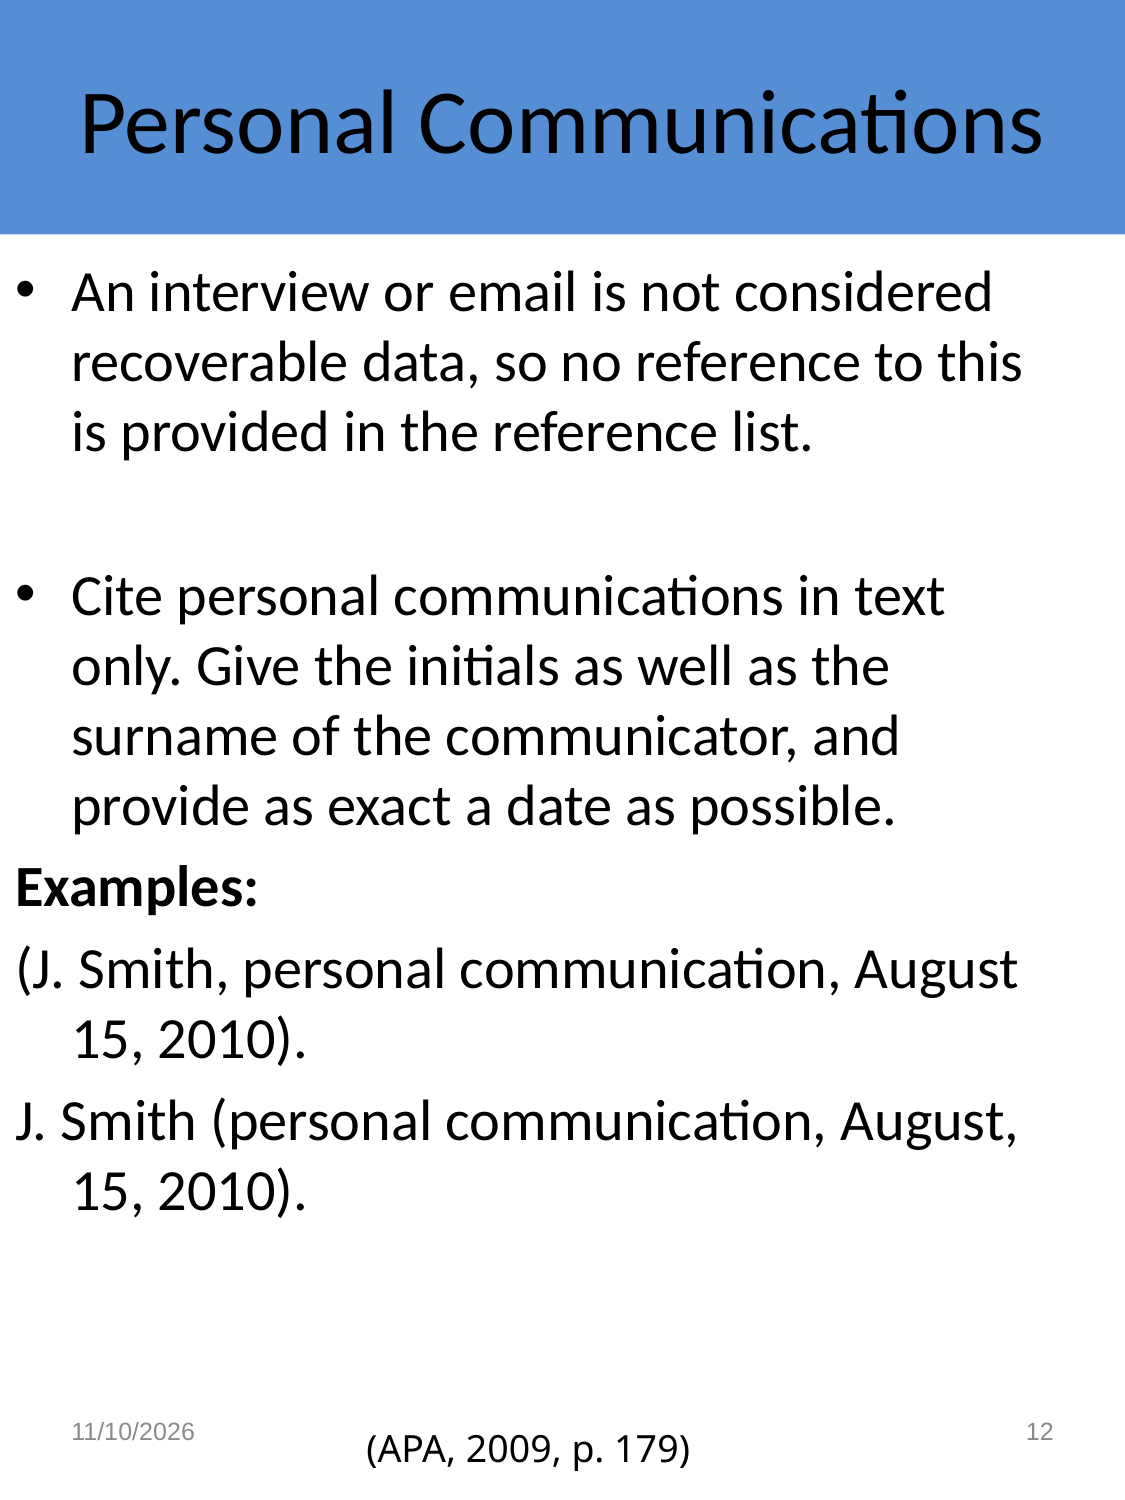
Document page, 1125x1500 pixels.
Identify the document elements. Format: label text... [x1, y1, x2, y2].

list An interview or email is not considered recoverable data, so no reference to this is provided in the reference list. Cite personal communications in text only. Give the initials as well as the surname of the communicator, and provide as exact a date as possible. Examples: (J. Smith, personal communication, August 15, 2010). J. Smith (personal communication, August, 15, 2010). [0, 246, 1069, 1340]
text_box (APA, 2009, p. 179) [351, 1417, 797, 1500]
slide_number 12 [806, 1390, 1069, 1471]
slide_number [56, 1390, 319, 1471]
title Personal Communications [0, 0, 1125, 235]
